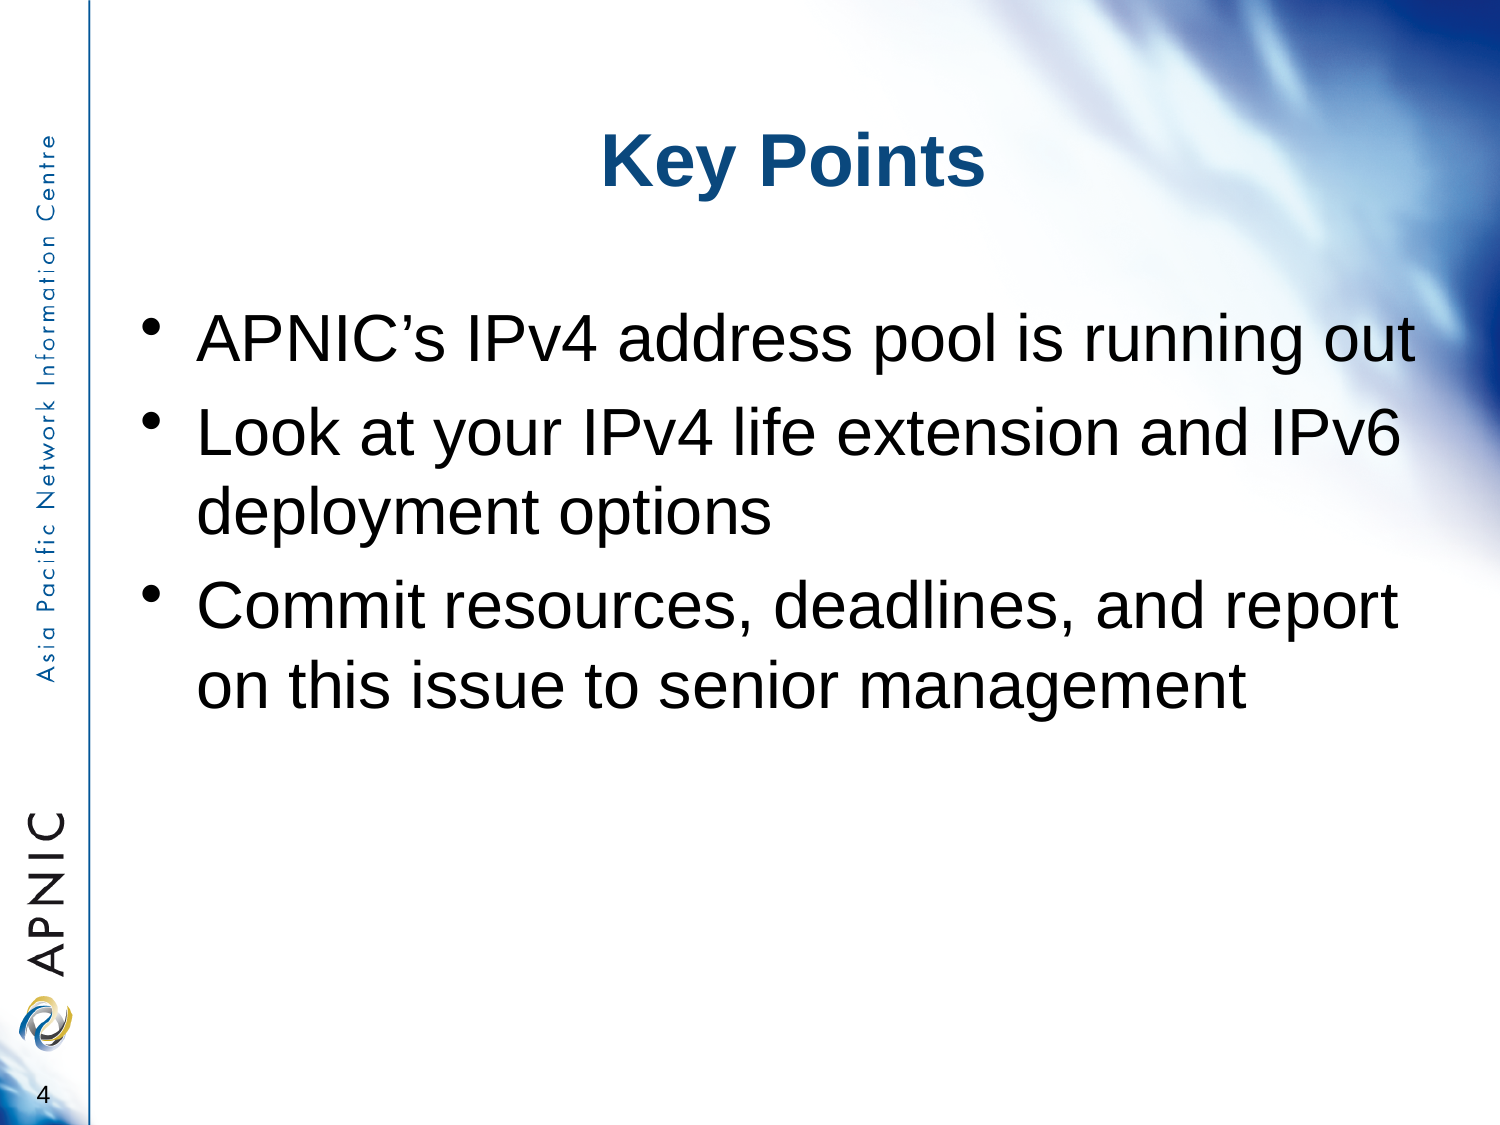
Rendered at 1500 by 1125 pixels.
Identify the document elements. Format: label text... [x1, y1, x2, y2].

list APNIC’s IPv4 address pool is running out Look at your IPv4 life extension and IPv6 deployment options Commit resources, deadlines, and report on this issue to senior management [124, 287, 1463, 1076]
slide_number 4 [0, 1062, 88, 1125]
title Key Points [124, 62, 1463, 251]
picture [0, 0, 1500, 1125]
